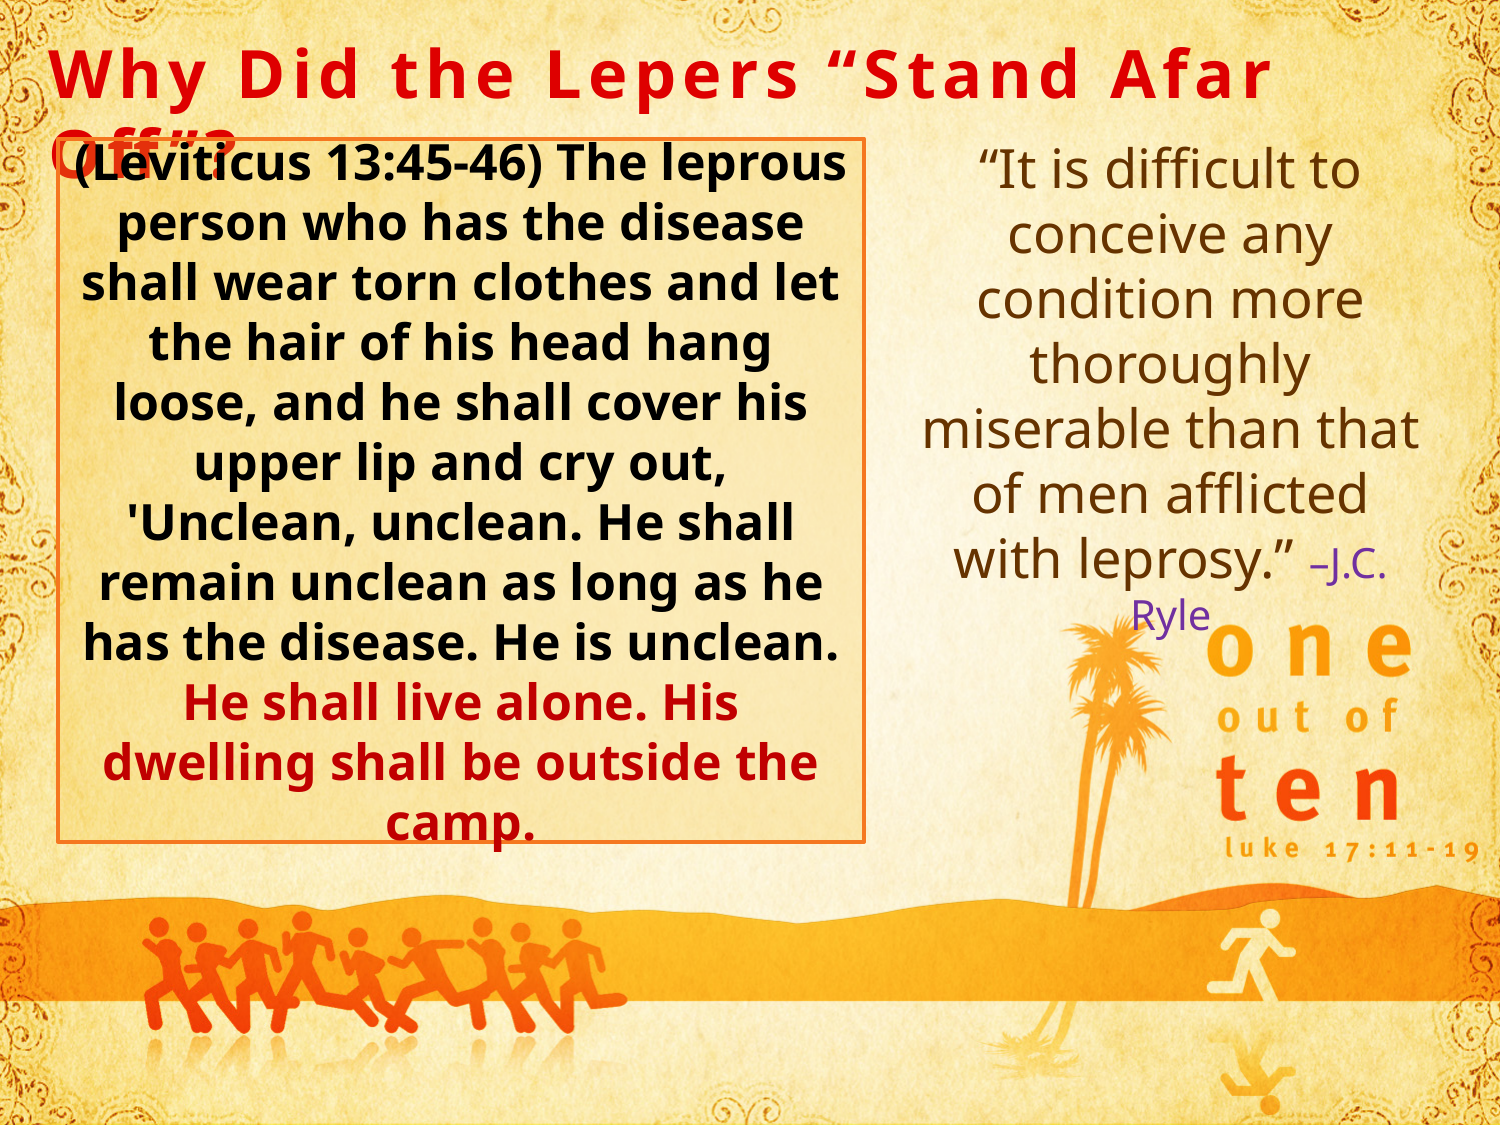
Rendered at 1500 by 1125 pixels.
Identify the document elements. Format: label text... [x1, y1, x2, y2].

text_box “It is difficult to conceive any condition more thoroughly miserable than that of men afflicted with leprosy.” –J.C. Ryle [895, 126, 1447, 647]
text_box (Leviticus 13:45-46) The leprous person who has the disease shall wear torn clothes and let the hair of his head hang loose, and he shall cover his upper lip and cry out, 'Unclean, unclean. He shall remain unclean as long as he has the disease. He is unclean. He shall live alone. His dwelling shall be outside the camp. [56, 137, 866, 844]
text_box Why Did the Lepers “Stand Afar Off”? [33, 24, 1469, 200]
picture [0, 0, 1500, 1125]
